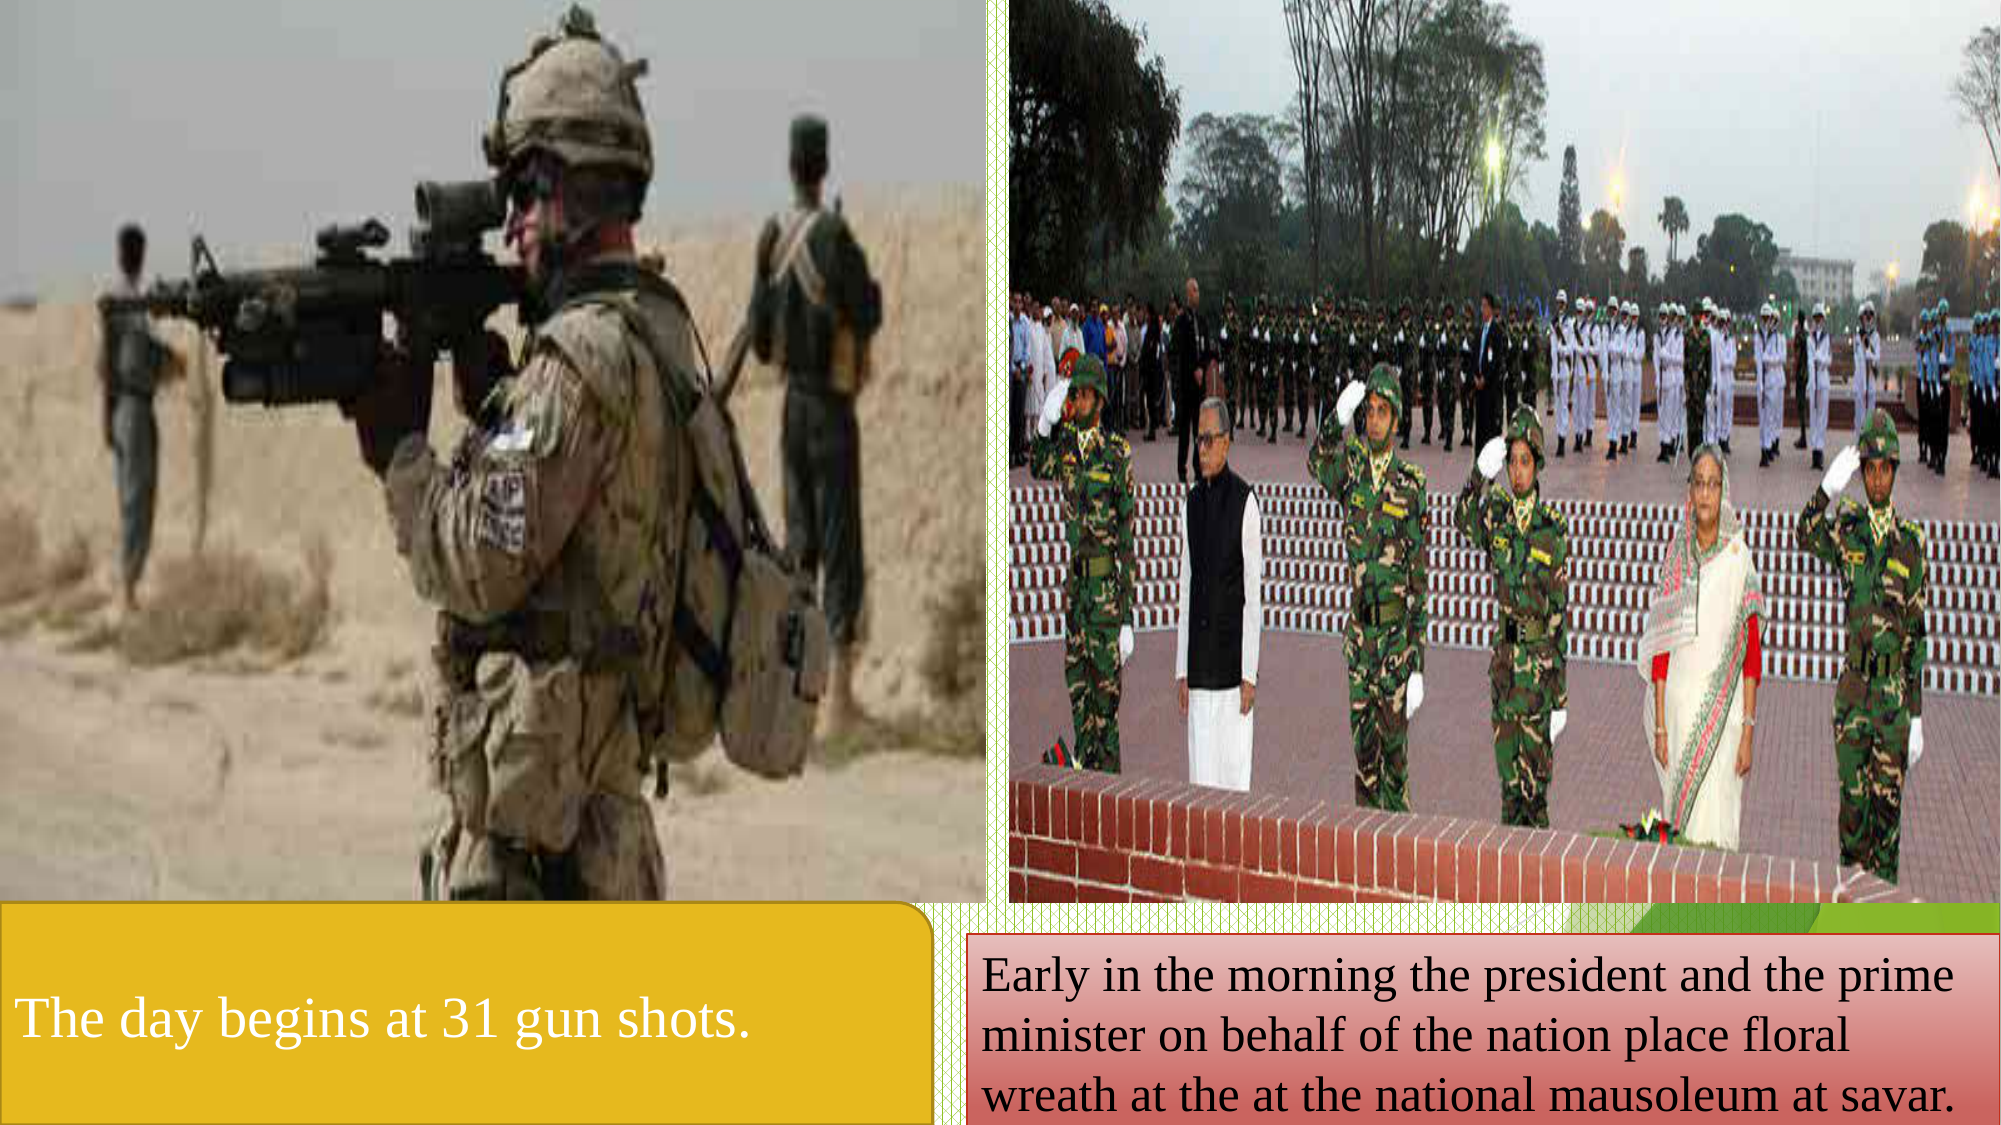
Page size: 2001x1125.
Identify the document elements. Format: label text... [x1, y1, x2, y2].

text_box Early in the morning the president and the prime minister on behalf of the nation place floral wreath at the at the national mausoleum at savar. [966, 933, 2000, 1125]
text_box The day begins at 31 gun shots. [0, 911, 935, 1125]
picture [0, 0, 986, 903]
picture [1008, 0, 2000, 903]
